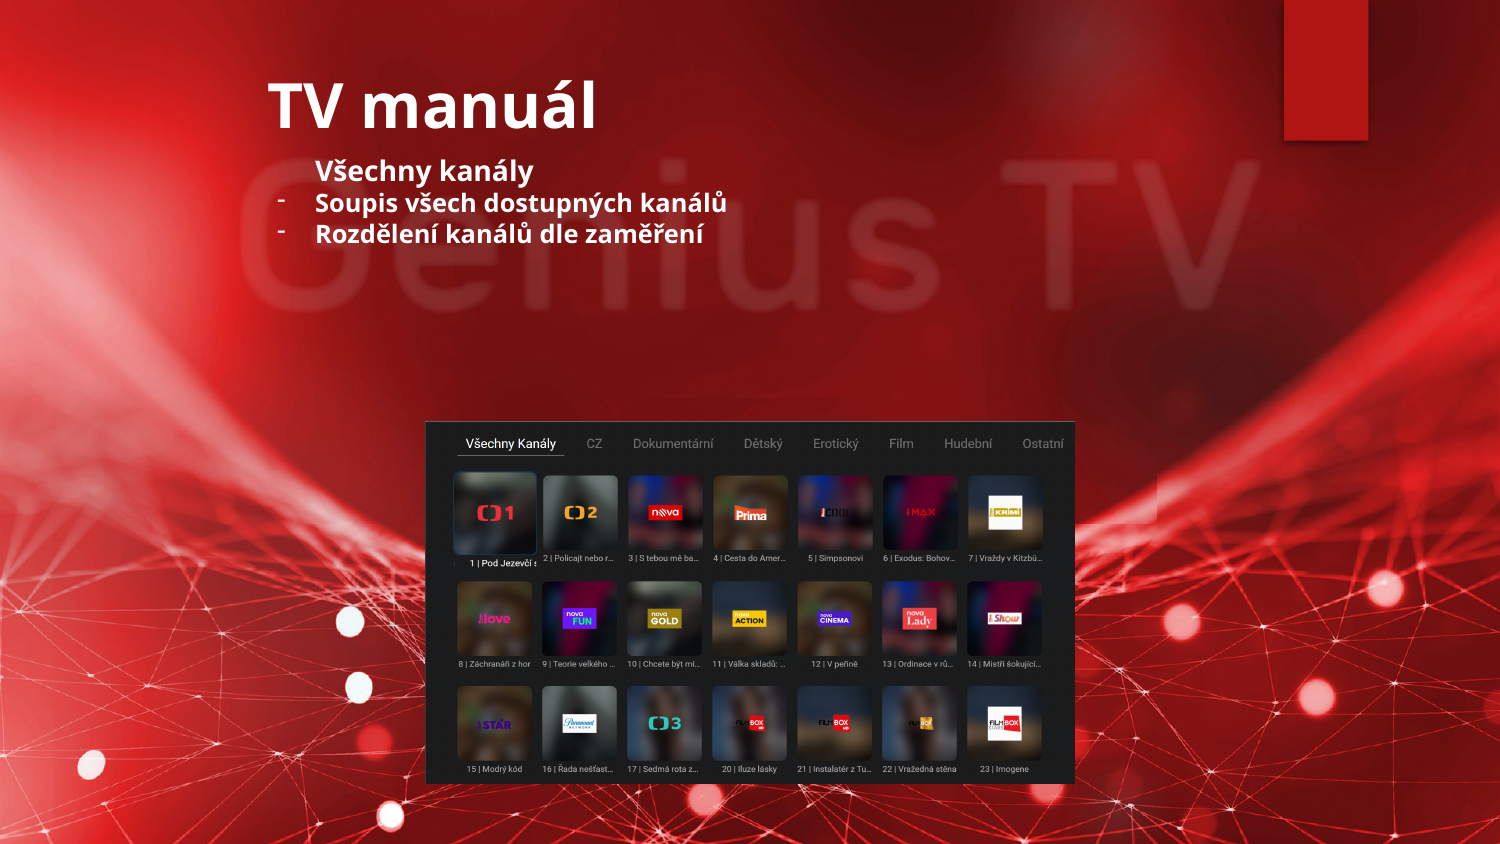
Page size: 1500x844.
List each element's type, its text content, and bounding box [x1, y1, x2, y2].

text_box Všechny kanály Soupis všech dostupných kanálů Rozdělení kanálů dle zaměření [254, 148, 1154, 458]
picture [0, 0, 1500, 844]
text_box TV manuál [267, 33, 1257, 175]
